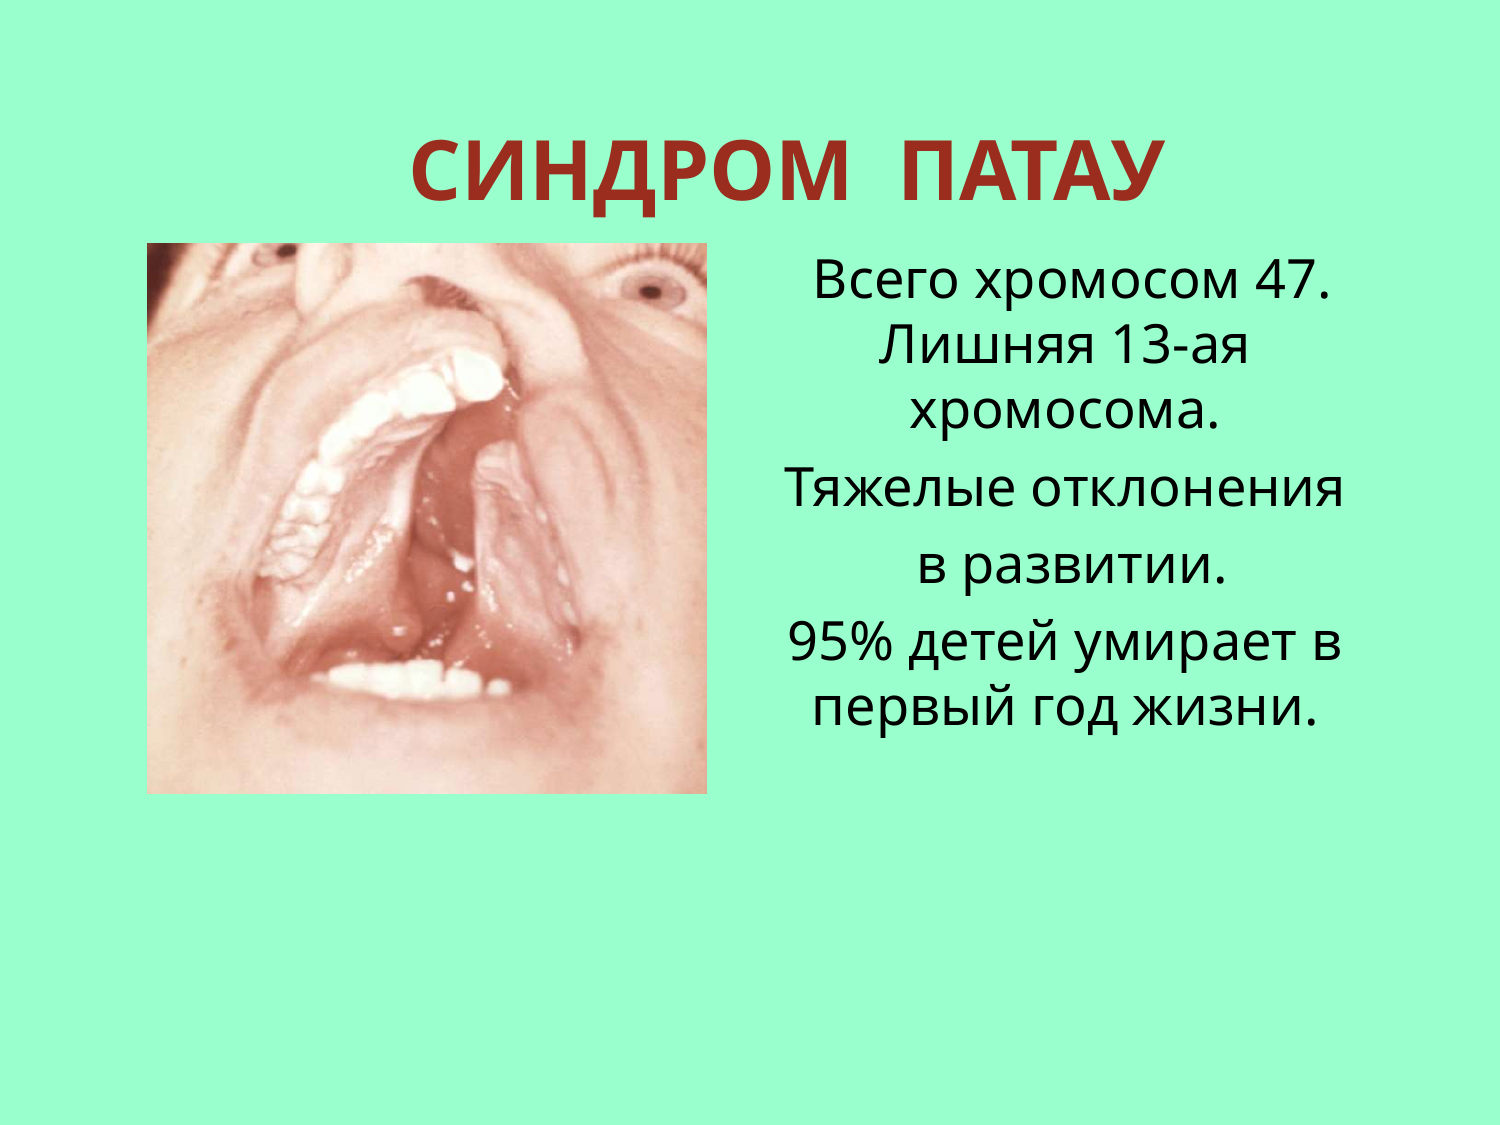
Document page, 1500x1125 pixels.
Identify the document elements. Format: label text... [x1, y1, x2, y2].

picture [147, 243, 707, 794]
list Всего хромосом 47. Лишняя 13-ая хромосома. Тяжелые отклонения в развитии. 95% детей умирает в первый год жизни. [706, 237, 1425, 988]
title СИНДРОМ ПАТАУ [150, 45, 1425, 233]
